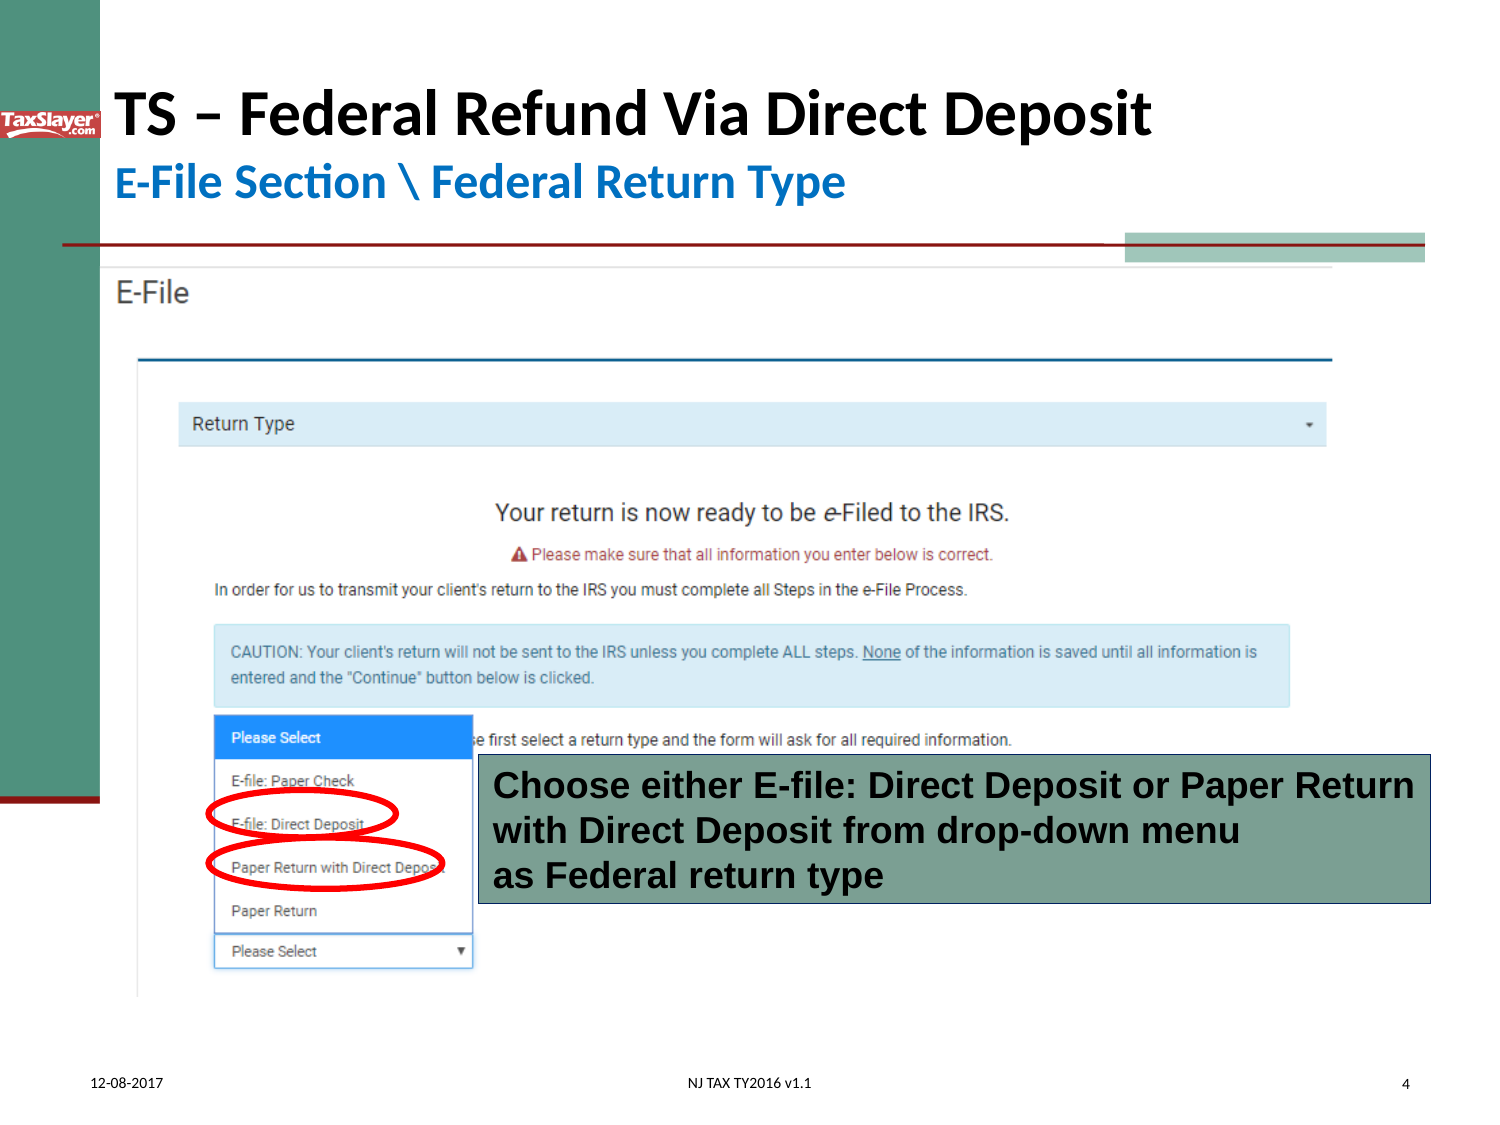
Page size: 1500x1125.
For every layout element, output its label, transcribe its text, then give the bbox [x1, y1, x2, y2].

picture [0, 110, 101, 139]
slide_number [74, 1049, 401, 1100]
text_box Choose either E-file: Direct Deposit or Paper Return with Direct Deposit from drop-down menu as Federal return type [1337, 754, 1431, 904]
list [99, 266, 1333, 998]
slide_number 4 [1112, 1049, 1426, 1101]
footer NJ TAX TY2016 v1.1 [496, 1050, 1004, 1100]
title TS – Federal Refund Via Direct Deposit E-File Section \ Federal Return Type [99, 45, 1425, 234]
